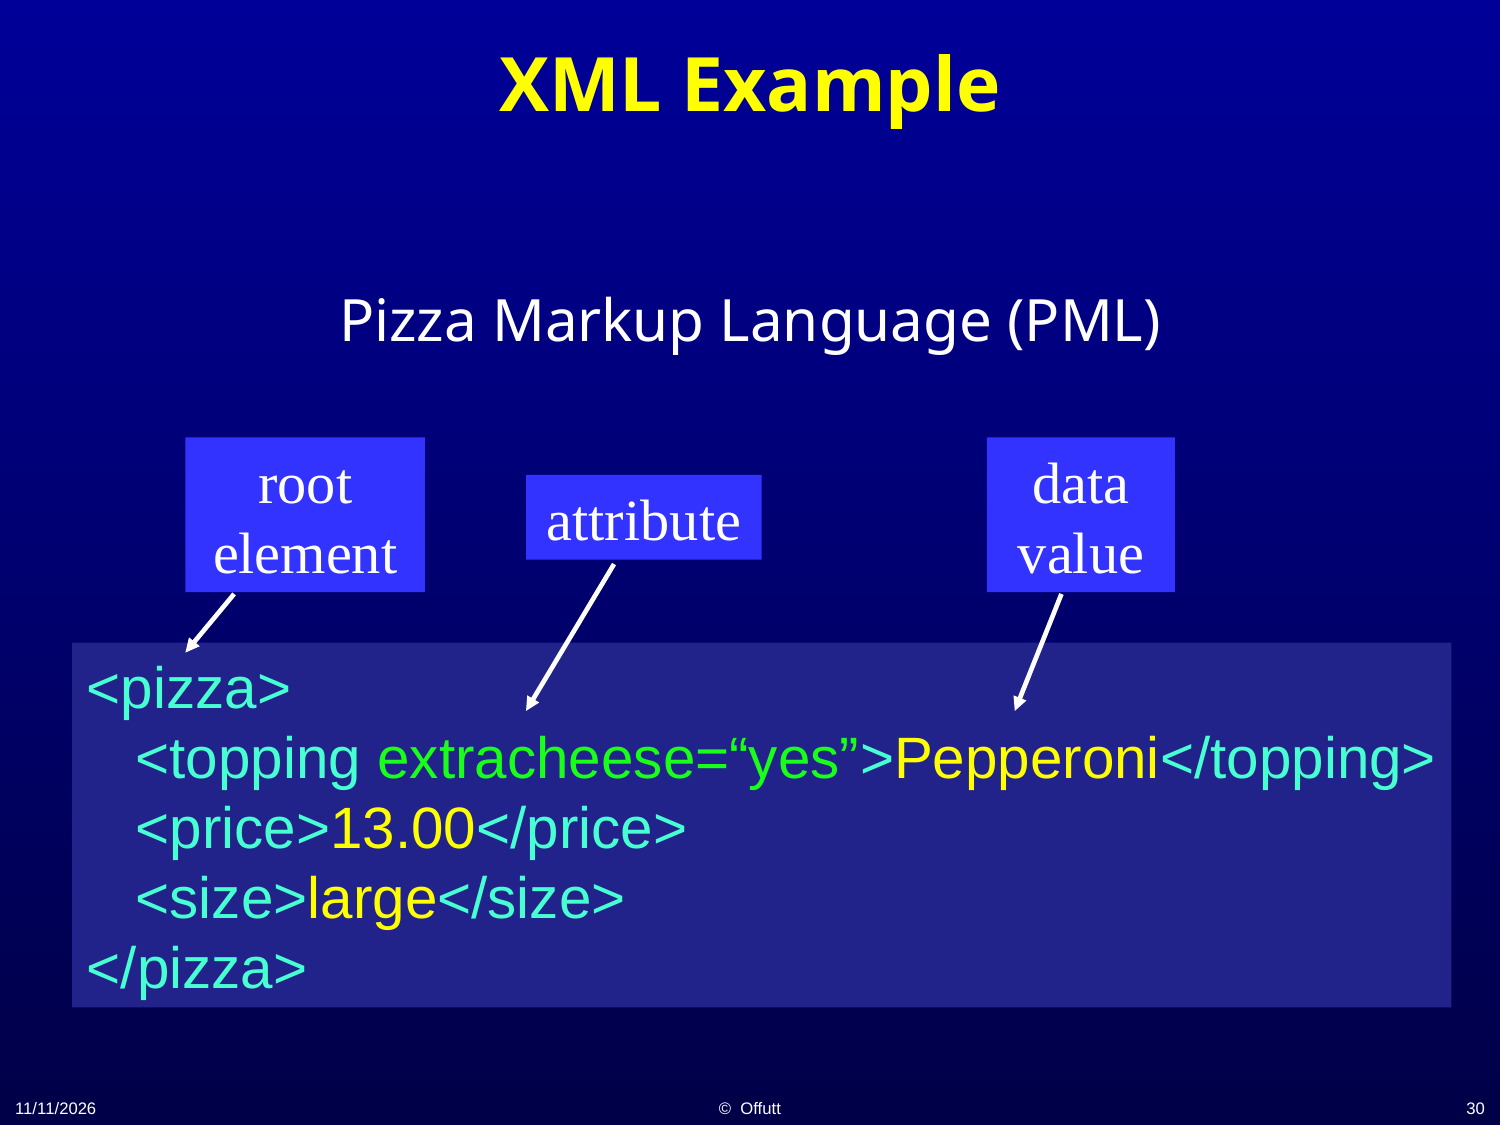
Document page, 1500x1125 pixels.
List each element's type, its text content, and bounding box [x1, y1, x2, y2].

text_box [986, 437, 1176, 712]
slide_number 30 [1187, 1087, 1500, 1125]
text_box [525, 474, 762, 712]
list Pizza Markup Language (PML) [43, 280, 1457, 532]
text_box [185, 437, 426, 653]
title XML Example [24, 12, 1476, 151]
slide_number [0, 1087, 313, 1125]
text_box <pizza> <topping extracheese=“yes”>Pepperoni</topping> <price>13.00</price> <size>large</size> </pizza> [71, 642, 1452, 1008]
footer © Offutt [512, 1087, 988, 1125]
